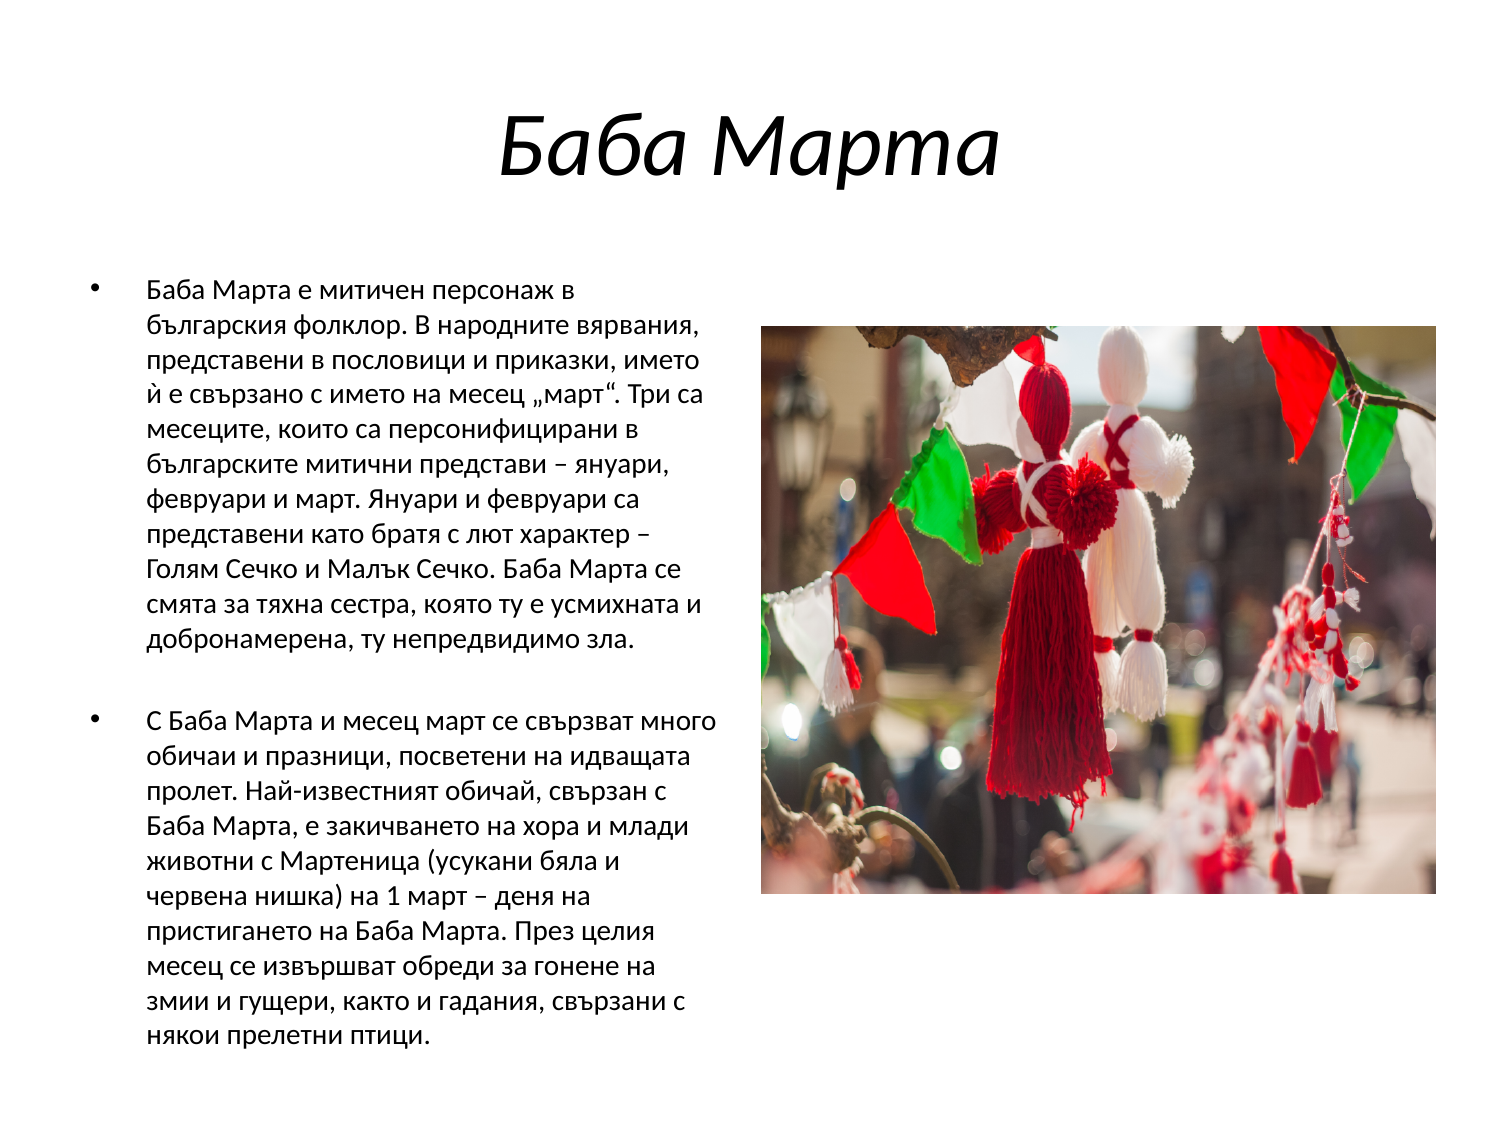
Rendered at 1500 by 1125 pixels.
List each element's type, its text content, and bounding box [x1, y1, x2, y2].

picture [761, 326, 1436, 894]
title Баба Марта [75, 45, 1425, 233]
list Баба Марта е митичен персонаж в българския фолклор. В народните вярвания, представени в пословици и приказки, името ѝ е свързано с името на месец „март“. Три са месеците, които са персонифицирани в българските митични представи – януари, февруари и март. Януари и февруари са представени като братя с лют характер – Голям Сечко и Малък Сечко. Баба Марта се смята за тяхна сестра, която ту е усмихната и добронамерена, ту непредвидимо зла. С Баба Марта и месец март се свързват много обичаи и празници, посветени на идващата пролет. Най-известният обичай, свързан с Баба Марта, е закичването на хора и млади животни с Мартеница (усукани бяла и червена нишка) на 1 март – деня на пристигането на Баба Марта. През целия месец се извършват обреди за гонене на змии и гущери, както и гадания, свързани с някои прелетни птици. [75, 262, 738, 1005]
